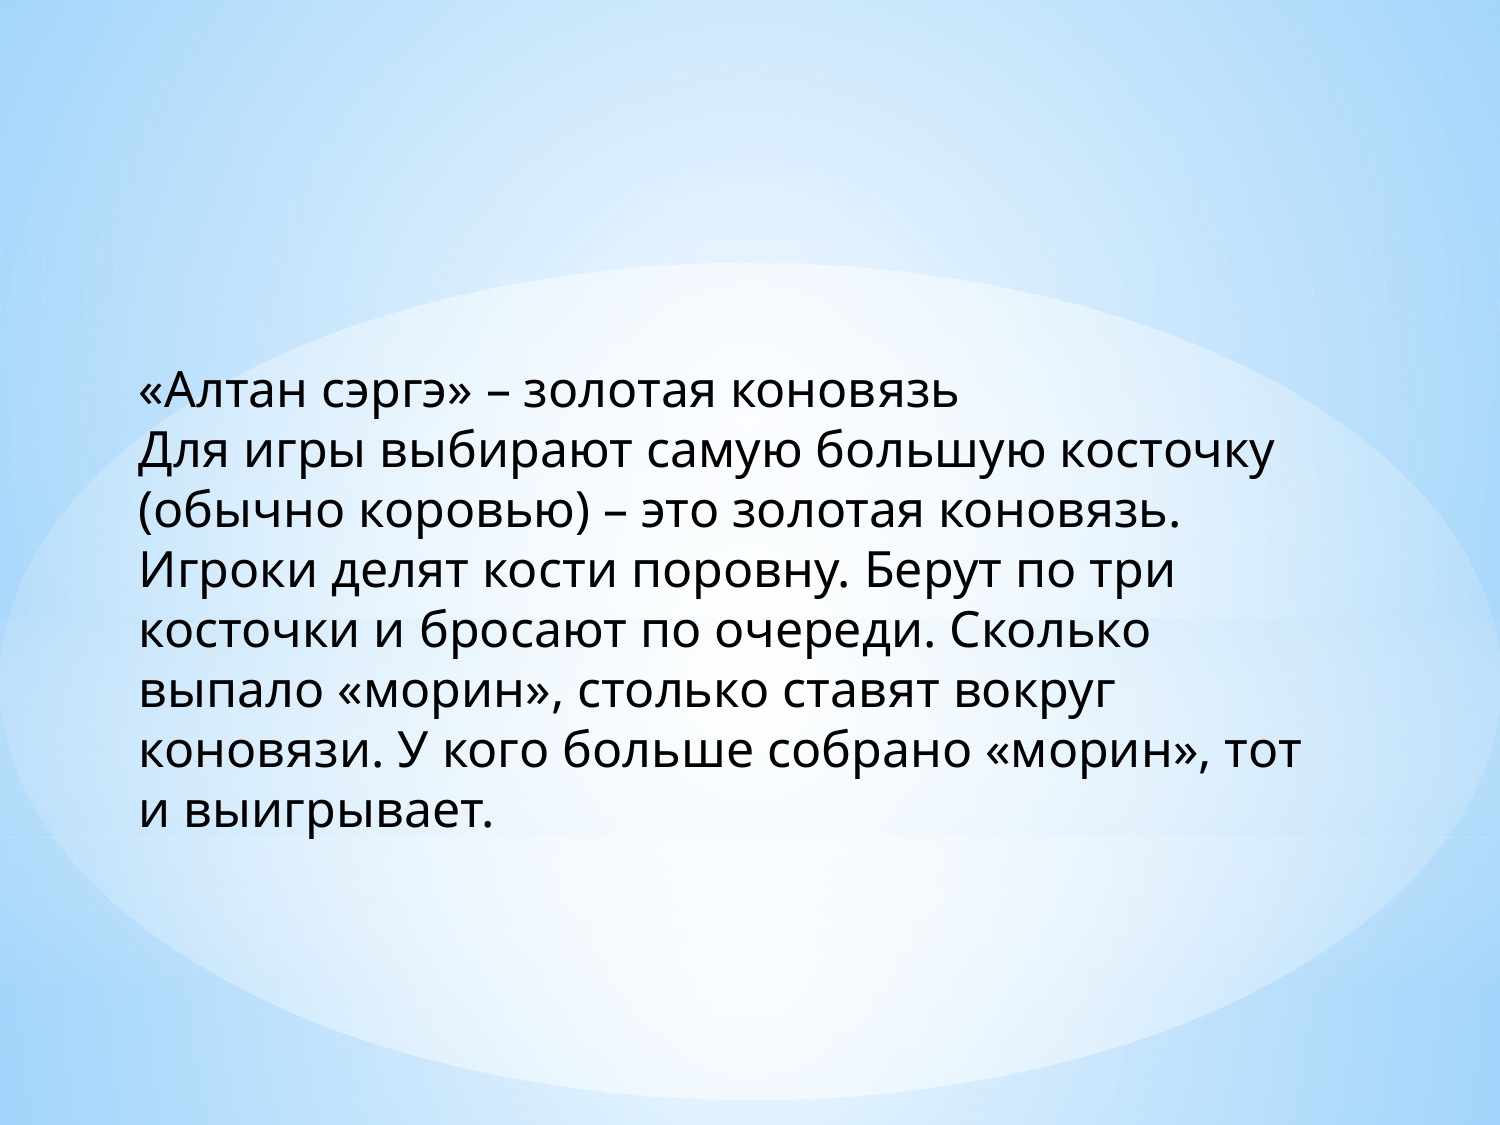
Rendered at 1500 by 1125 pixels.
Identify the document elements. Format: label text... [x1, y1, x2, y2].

text_box «Алтан сэргэ» – золотая коновязь Для игры выбирают самую большую косточку (обычно коровью) – это золотая коновязь. Игроки делят кости поровну. Берут по три косточки и бросают по очереди. Сколько выпало «морин», столько ставят вокруг коновязи. У кого больше собрано «морин», тот и выигрывает. [123, 350, 1317, 846]
